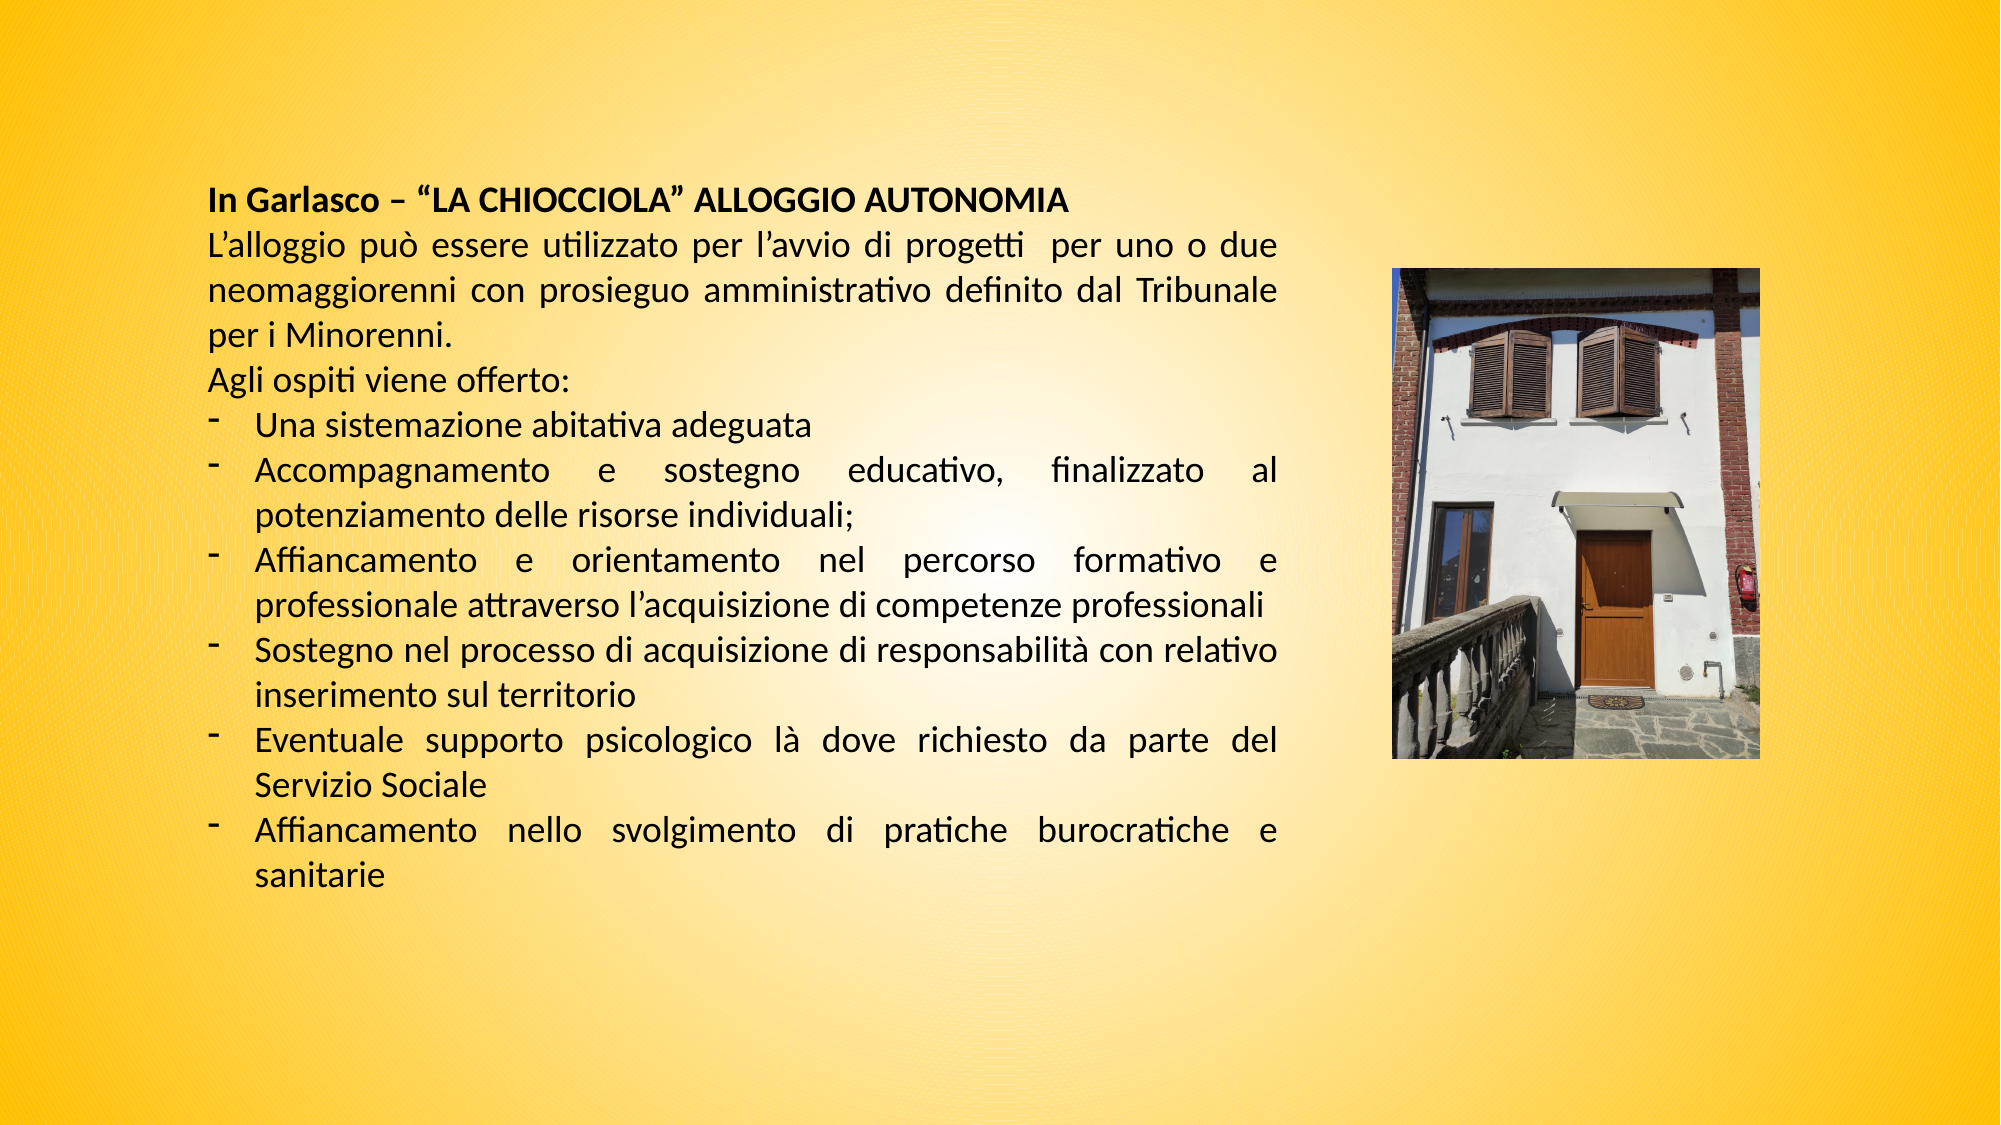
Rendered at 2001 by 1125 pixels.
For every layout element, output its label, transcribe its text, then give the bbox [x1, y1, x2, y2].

picture [1392, 268, 1760, 760]
text_box In Garlasco – “LA CHIOCCIOLA” ALLOGGIO AUTONOMIA L’alloggio può essere utilizzato per l’avvio di progetti per uno o due neomaggiorenni con prosieguo amministrativo definito dal Tribunale per i Minorenni. Agli ospiti viene offerto: Una sistemazione abitativa adeguata Accompagnamento e sostegno educativo, finalizzato al potenziamento delle risorse individuali; Affiancamento e orientamento nel percorso formativo e professionale attraverso l’acquisizione di competenze professionali Sostegno nel processo di acquisizione di responsabilità con relativo inserimento sul territorio Eventuale supporto psicologico là dove richiesto da parte del Servizio Sociale Affiancamento nello svolgimento di pratiche burocratiche e sanitarie [192, 167, 1293, 1083]
